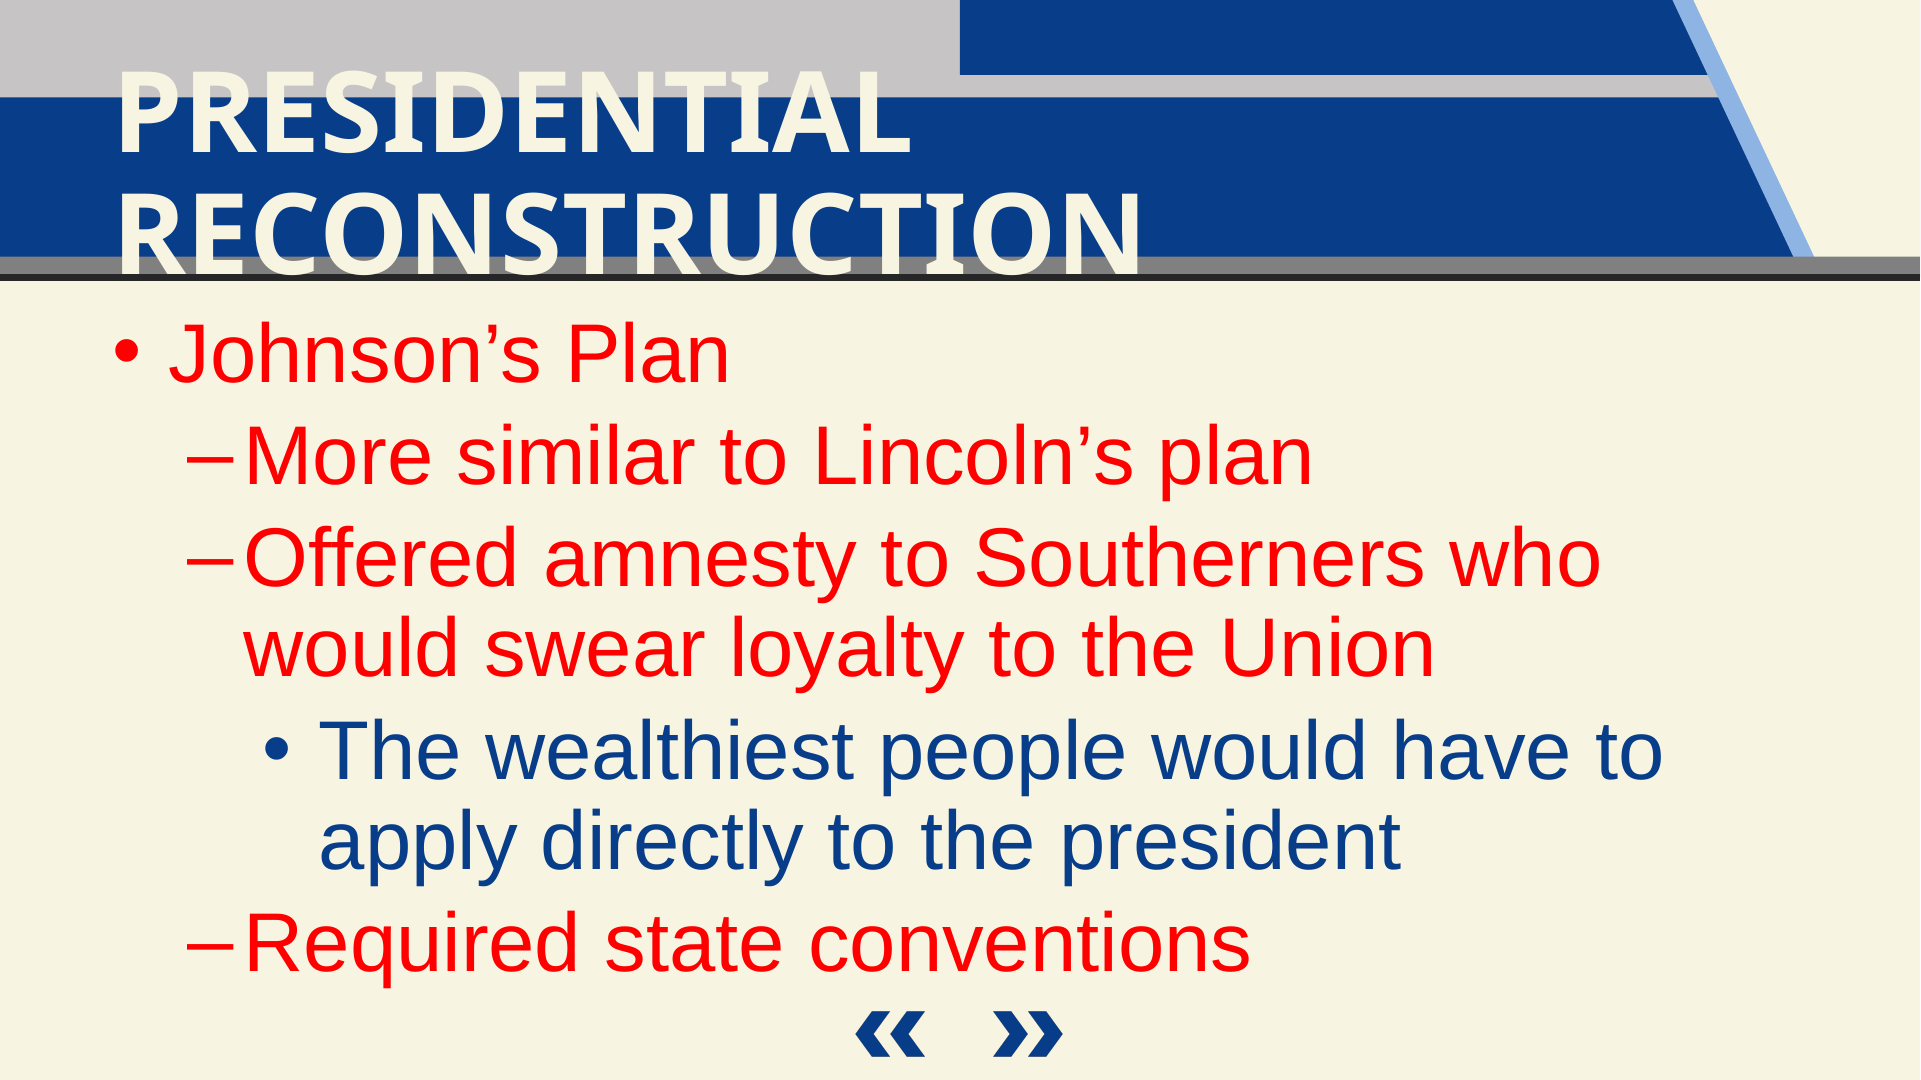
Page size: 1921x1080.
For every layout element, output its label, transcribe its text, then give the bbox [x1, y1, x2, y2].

list Johnson’s Plan More similar to Lincoln’s plan Offered amnesty to Southerners who would swear loyalty to the Union The wealthiest people would have to apply directly to the president Required state conventions [97, 302, 1823, 1078]
list Presidential Reconstruction [97, 97, 1823, 257]
